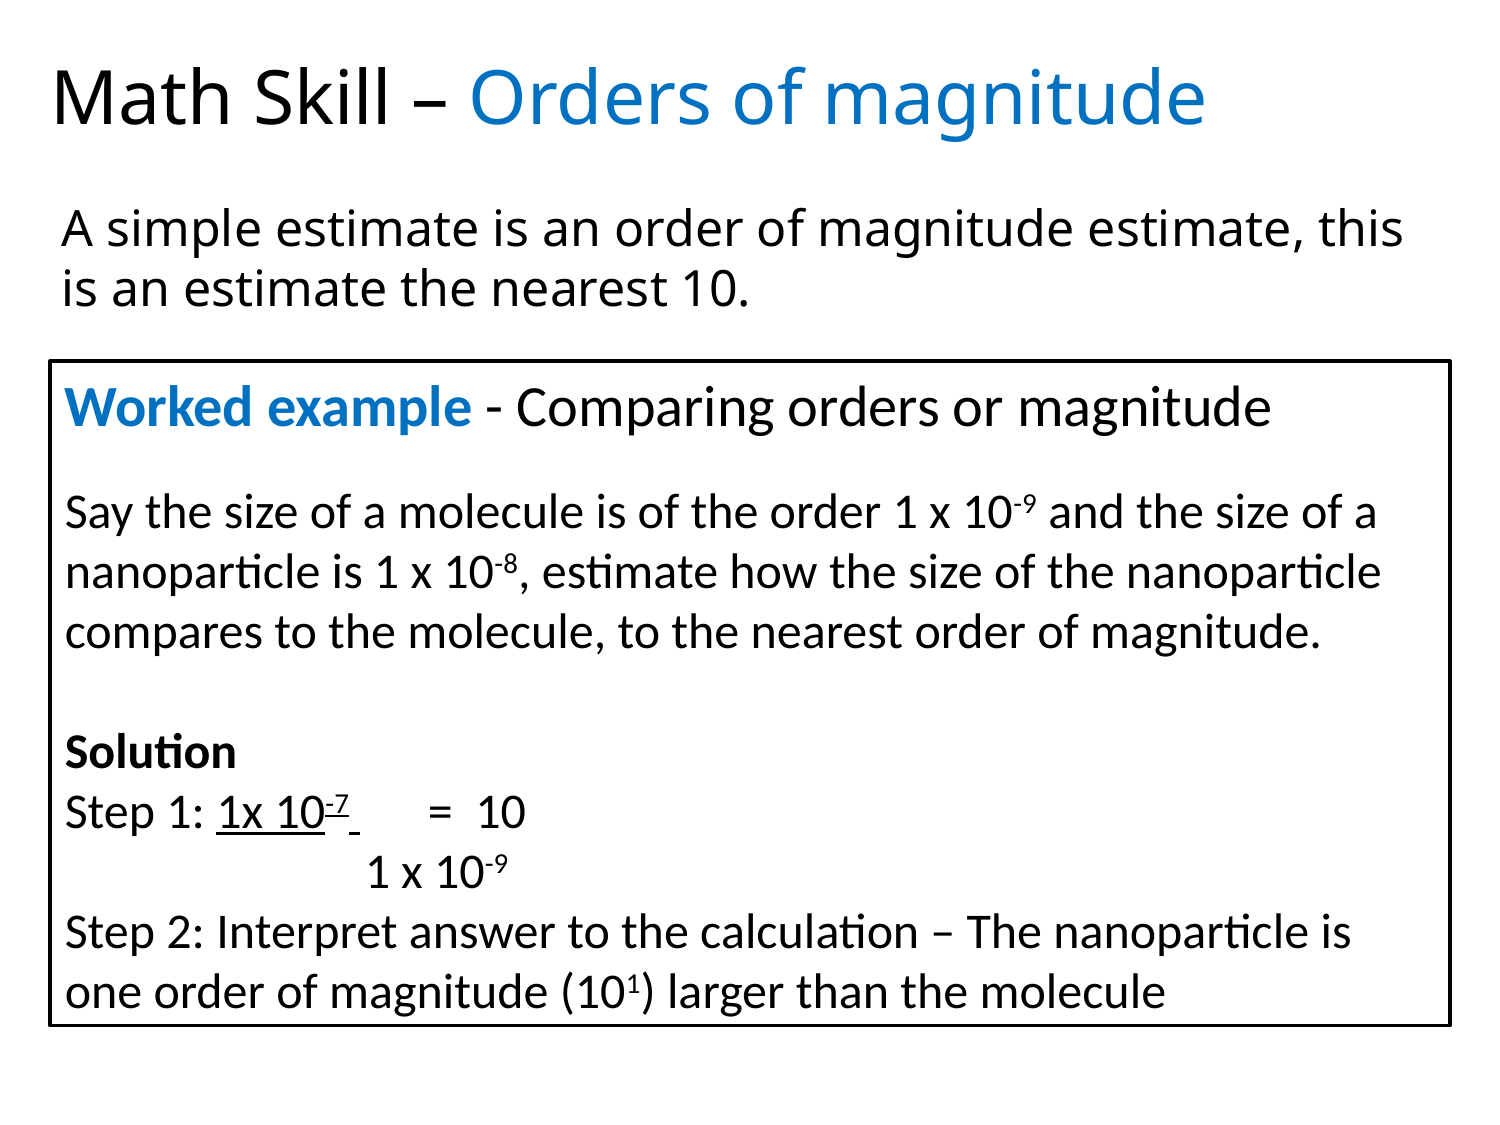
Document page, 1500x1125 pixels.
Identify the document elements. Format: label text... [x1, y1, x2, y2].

text_box Math Skill – Orders of magnitude [35, 42, 1391, 147]
text_box A simple estimate is an order of magnitude estimate, this is an estimate the nearest 10. [46, 188, 1436, 324]
text_box Worked example - Comparing orders or magnitude Say the size of a molecule is of the order 1 x 10-9 and the size of a nanoparticle is 1 x 10-8, estimate how the size of the nanoparticle compares to the molecule, to the nearest order of magnitude. Solution Step 1: 1x 10-7 = 10 1 x 10-9 Step 2: Interpret answer to the calculation – The nanoparticle is one order of magnitude (101) larger than the molecule [50, 360, 1450, 1026]
